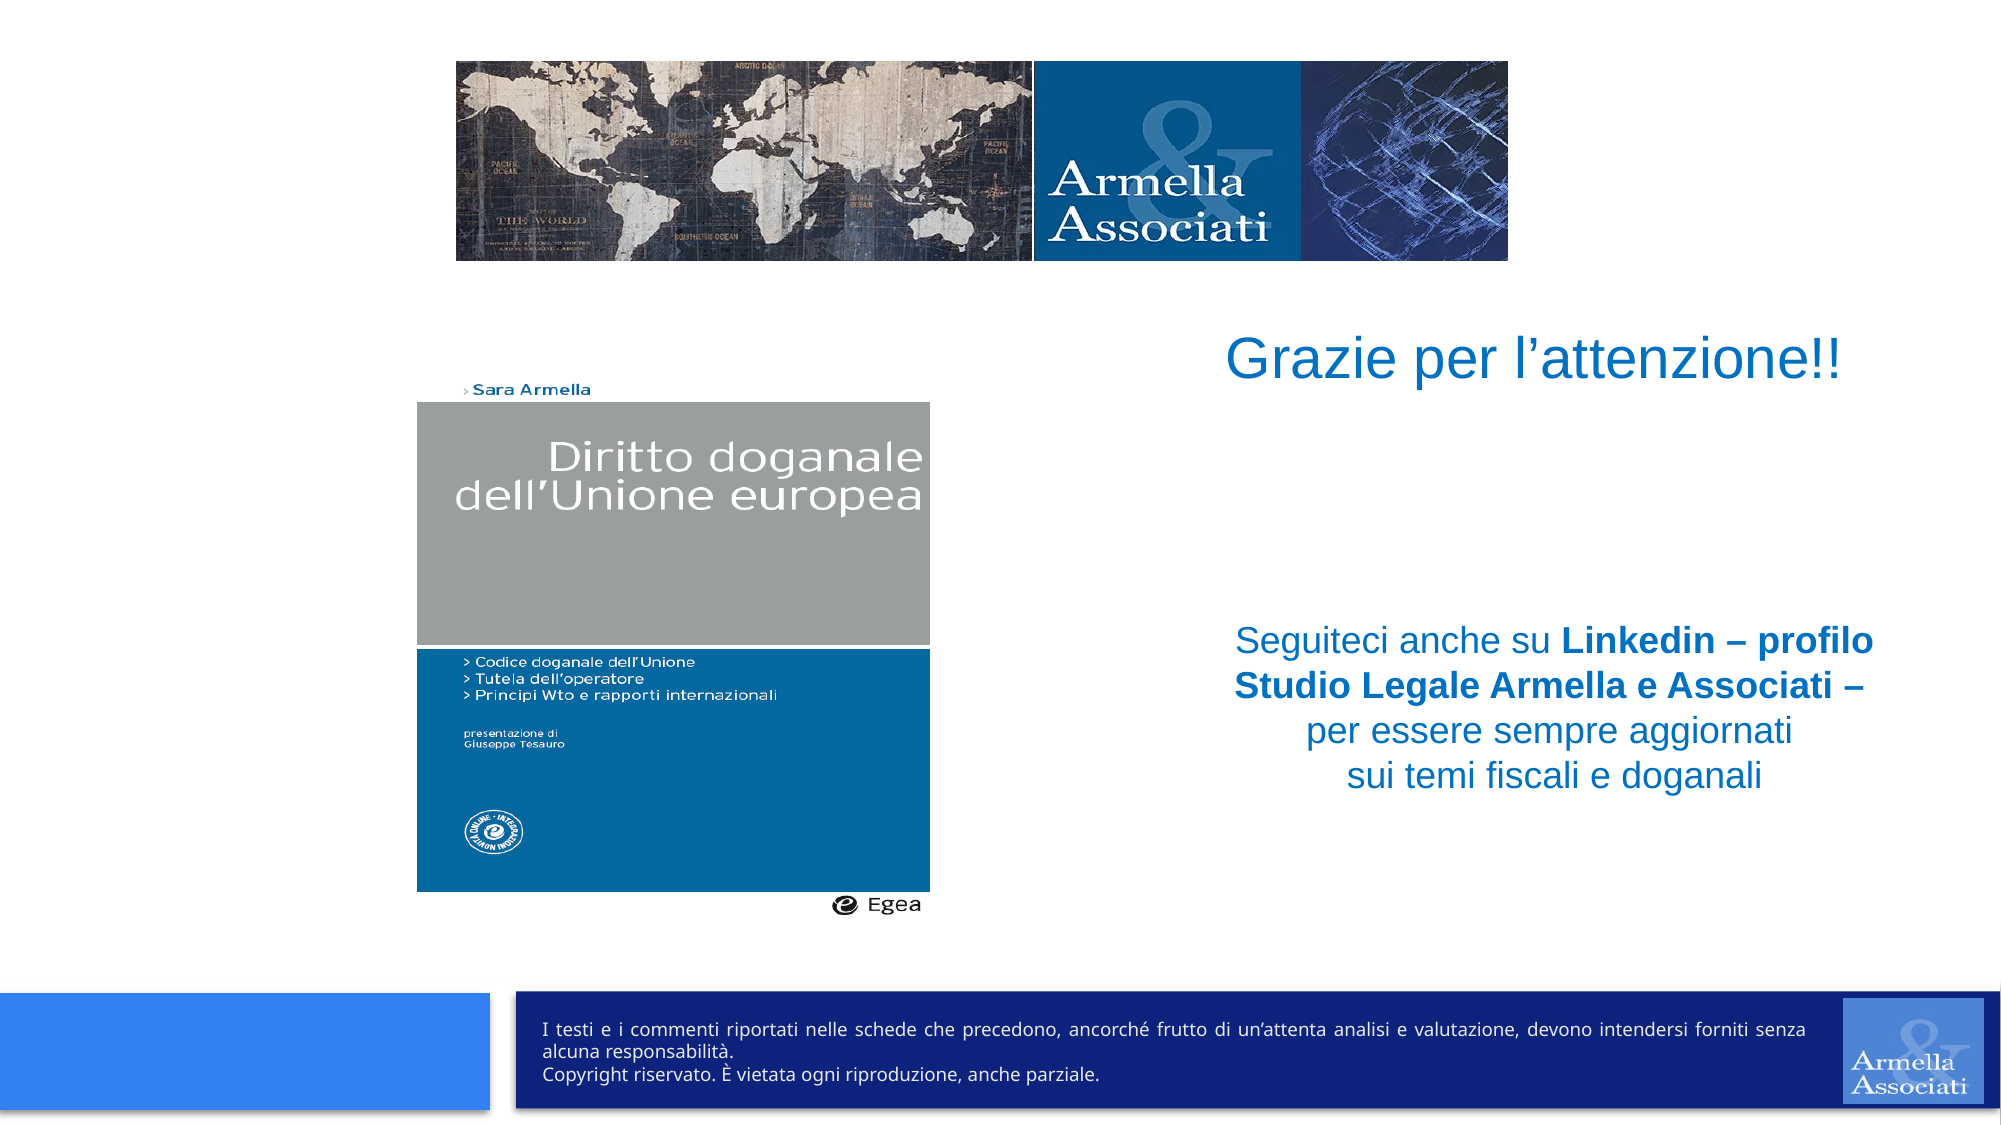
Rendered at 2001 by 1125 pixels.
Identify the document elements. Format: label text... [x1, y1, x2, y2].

text_box Seguiteci anche su Linkedin – profilo Studio Legale Armella e Associati – per essere sempre aggiornati sui temi fiscali e doganali [1165, 609, 1944, 804]
text_box I testi e i commenti riportati nelle schede che precedono, ancorché frutto di un’attenta analisi e valutazione, devono intendersi forniti senza alcuna responsabilità. Copyright riservato. È vietata ogni riproduzione, anche parziale. [526, 1008, 1821, 1094]
picture [416, 353, 985, 942]
picture [1842, 998, 1984, 1104]
picture [440, 47, 1527, 282]
text_box Grazie per l’attenzione!! [1124, 312, 1944, 543]
